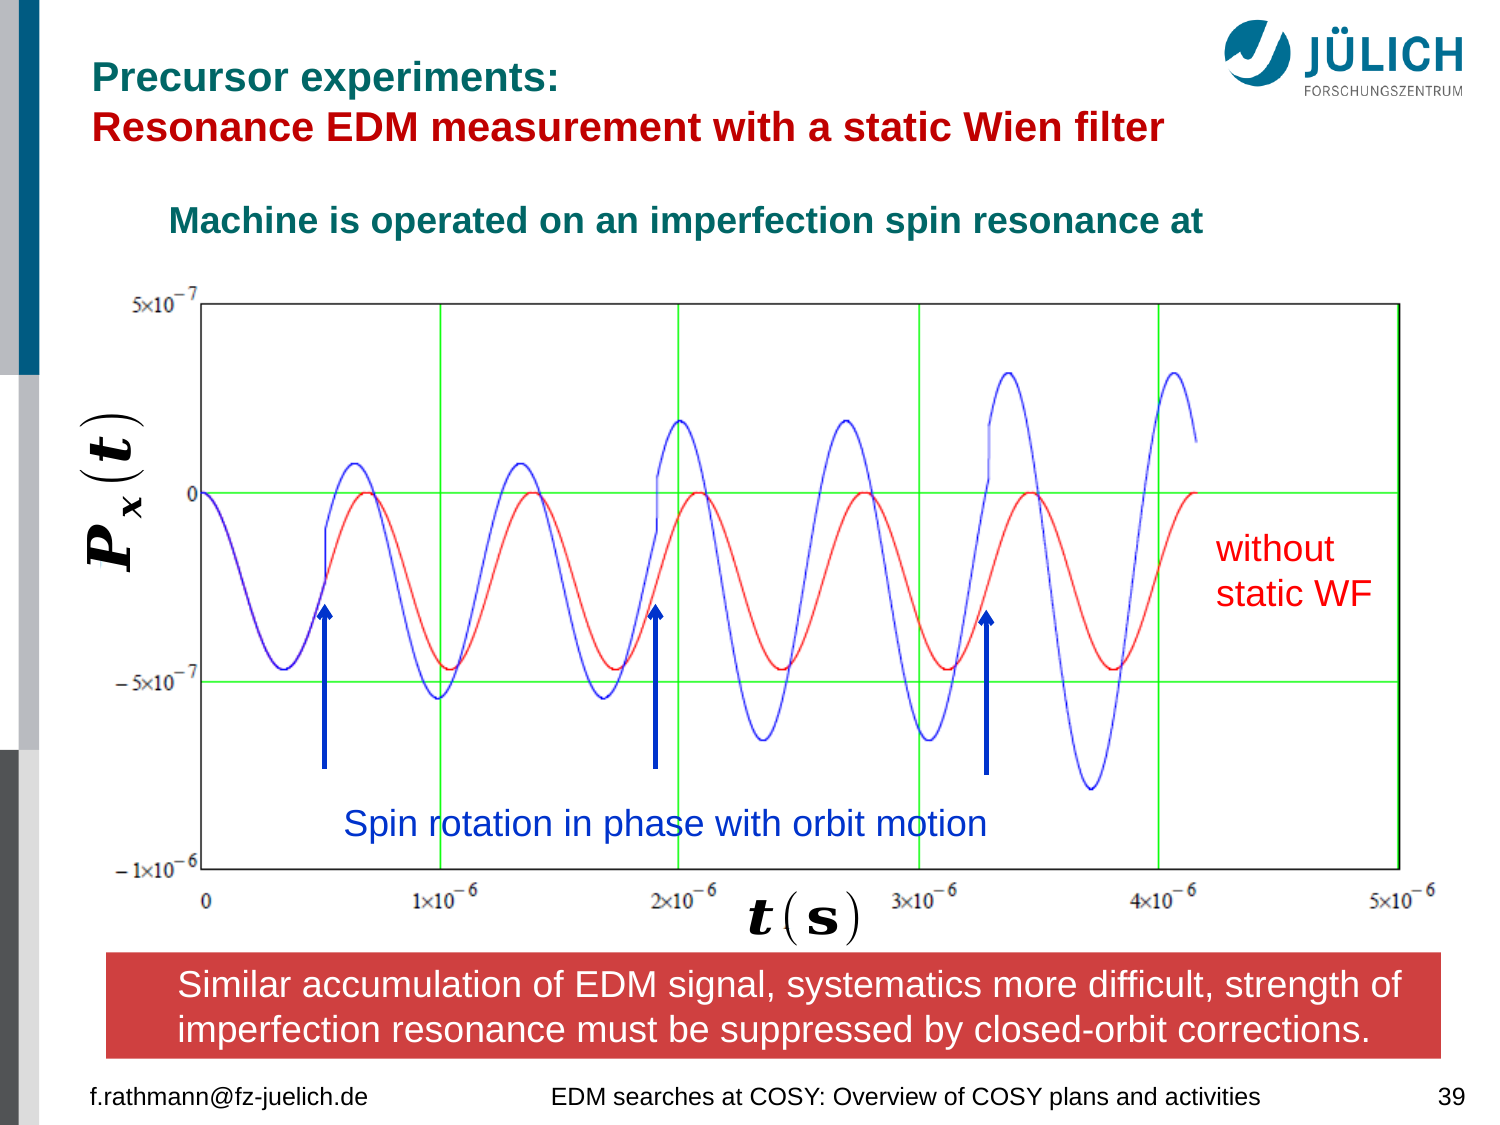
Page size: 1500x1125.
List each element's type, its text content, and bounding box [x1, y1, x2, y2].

text_box Similar accumulation of EDM signal, systematics more difficult, strength of imperfection resonance must be suppressed by closed-orbit corrections. [106, 955, 1441, 1059]
footer EDM searches at COSY: Overview of COSY plans and activities [413, 1059, 1352, 1118]
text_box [74, 272, 1454, 949]
slide_number f.rathmann@fz-juelich.de [75, 1057, 402, 1118]
text_box Precursor experiments: Resonance EDM measurement with a static Wien filter [76, 42, 1352, 157]
slide_number 39 [1352, 1057, 1481, 1118]
picture [1223, 18, 1462, 96]
